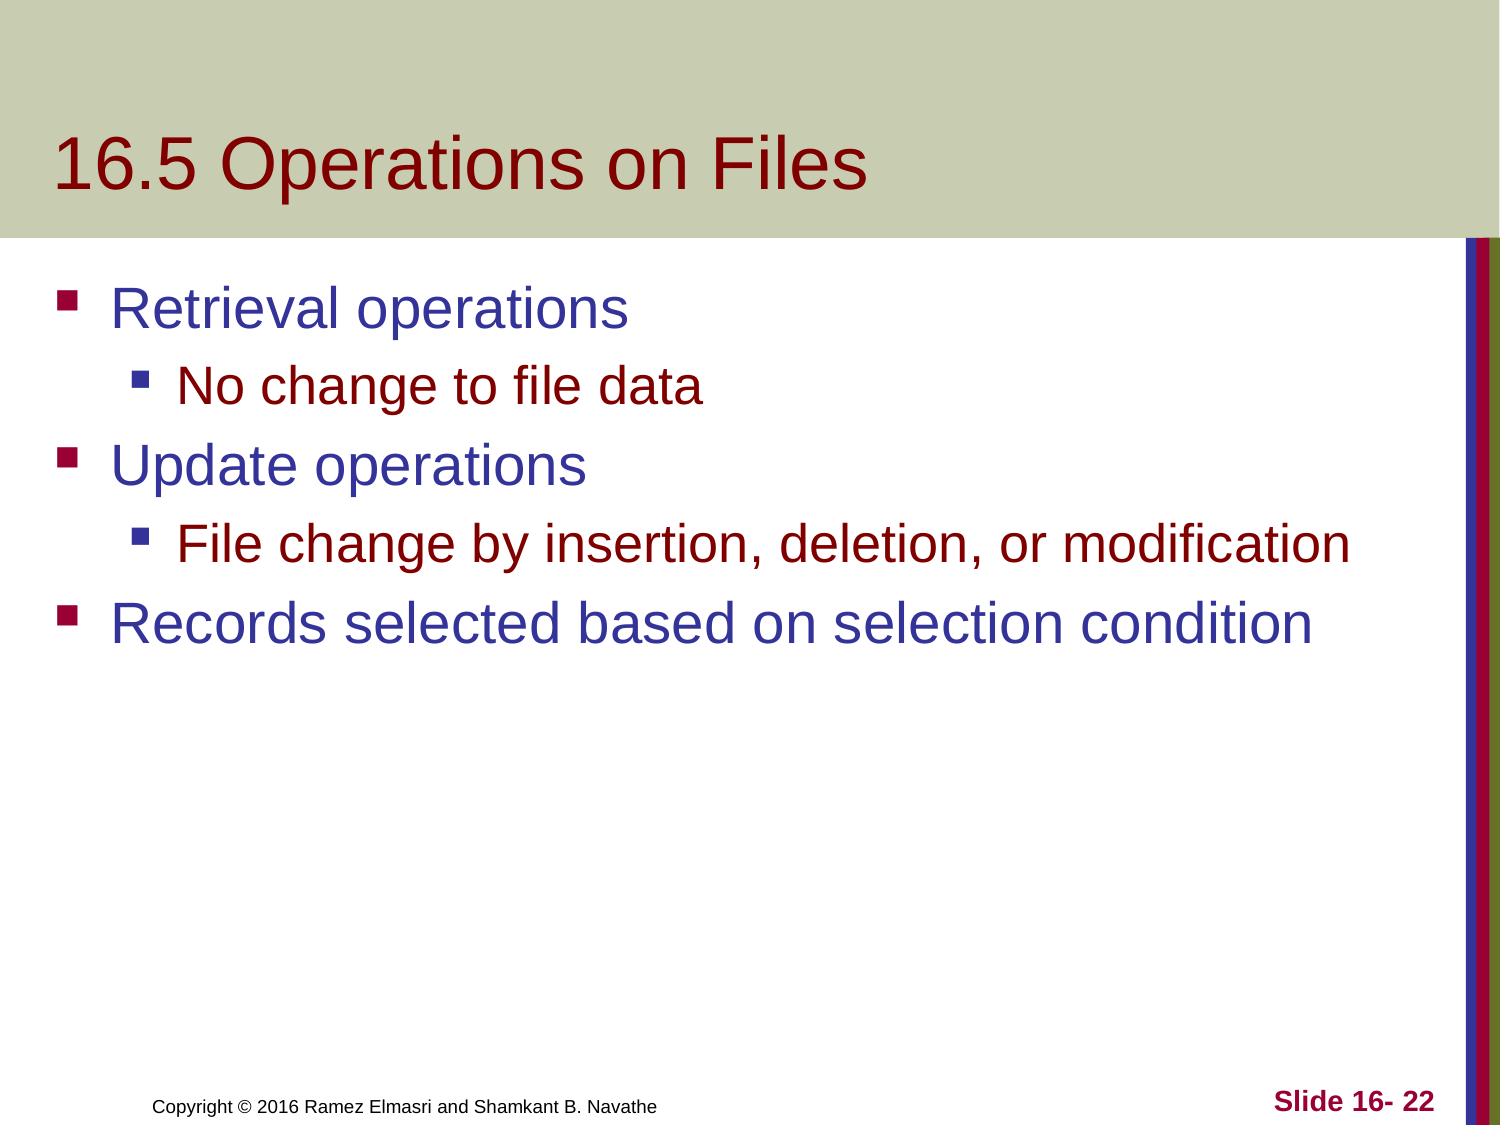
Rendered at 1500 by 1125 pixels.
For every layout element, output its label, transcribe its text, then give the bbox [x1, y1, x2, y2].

slide_number Slide 16- 22 [1137, 1049, 1451, 1125]
list Retrieval operations No change to file data Update operations File change by insertion, deletion, or modification Records selected based on selection condition [39, 262, 1400, 1013]
title 16.5 Operations on Files [37, 49, 1317, 213]
